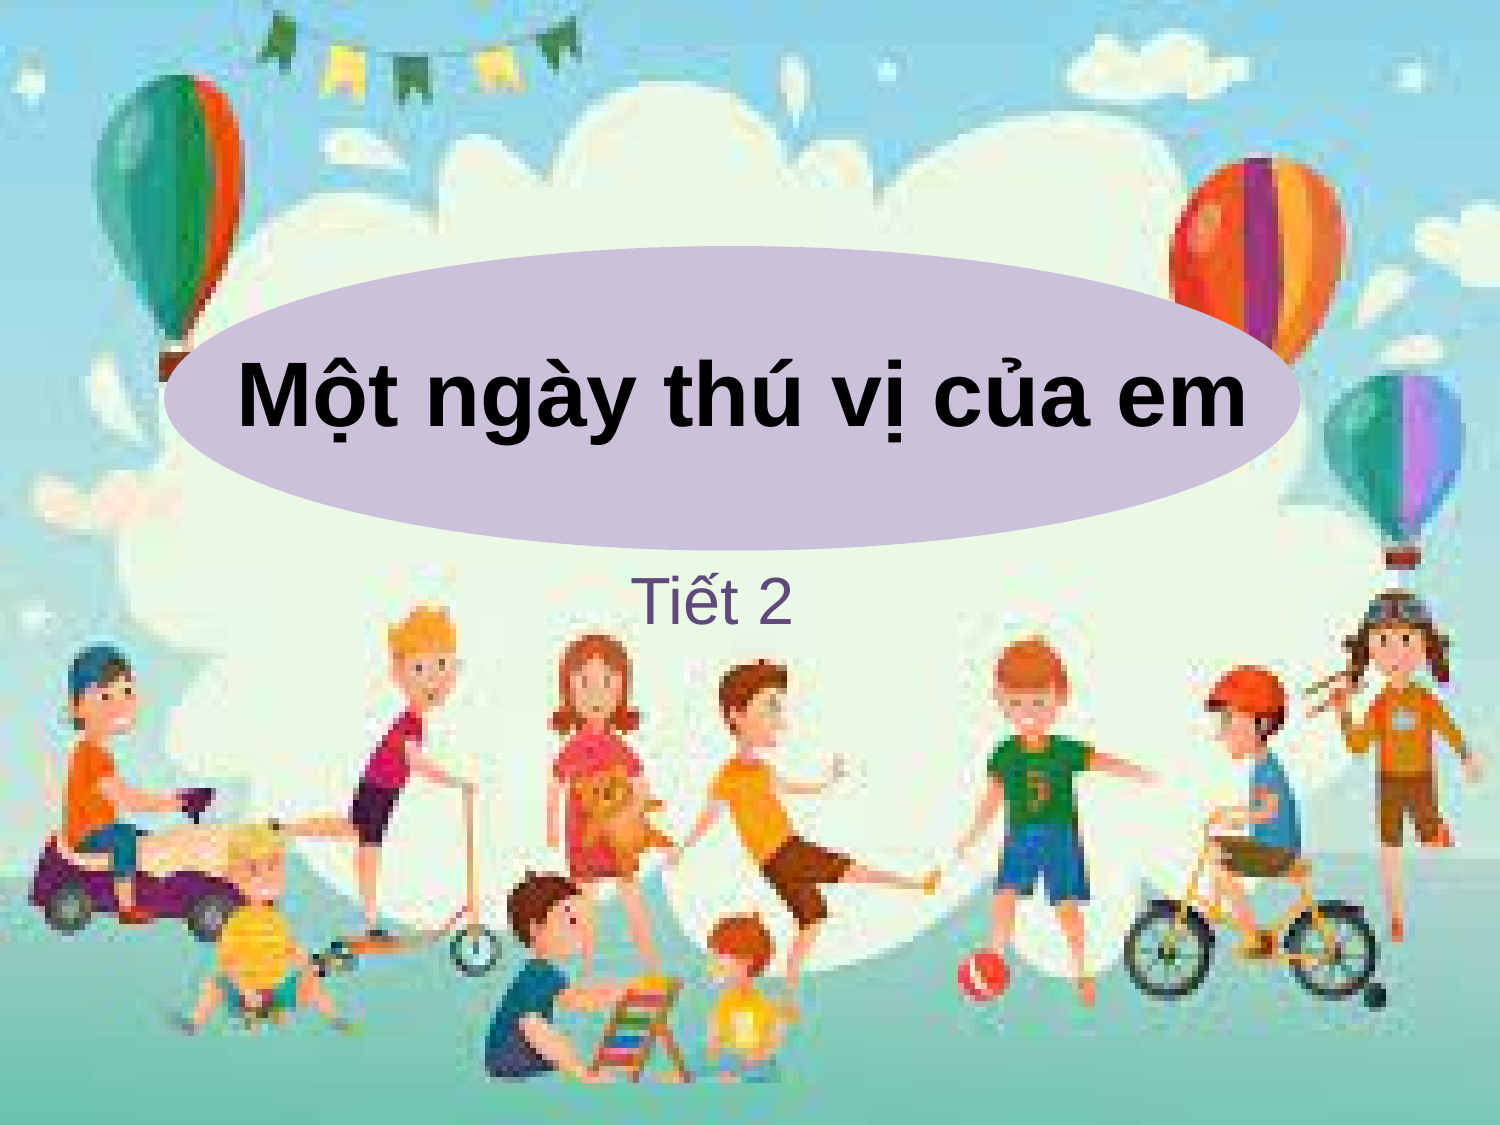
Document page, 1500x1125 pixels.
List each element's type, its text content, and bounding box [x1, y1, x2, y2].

text_box [419, 243, 1045, 269]
picture [0, 0, 1500, 1125]
text_box [340, 511, 1124, 550]
title Một ngày thú vị của em [105, 269, 1381, 511]
subtitle Tiết 2 [187, 550, 1238, 839]
